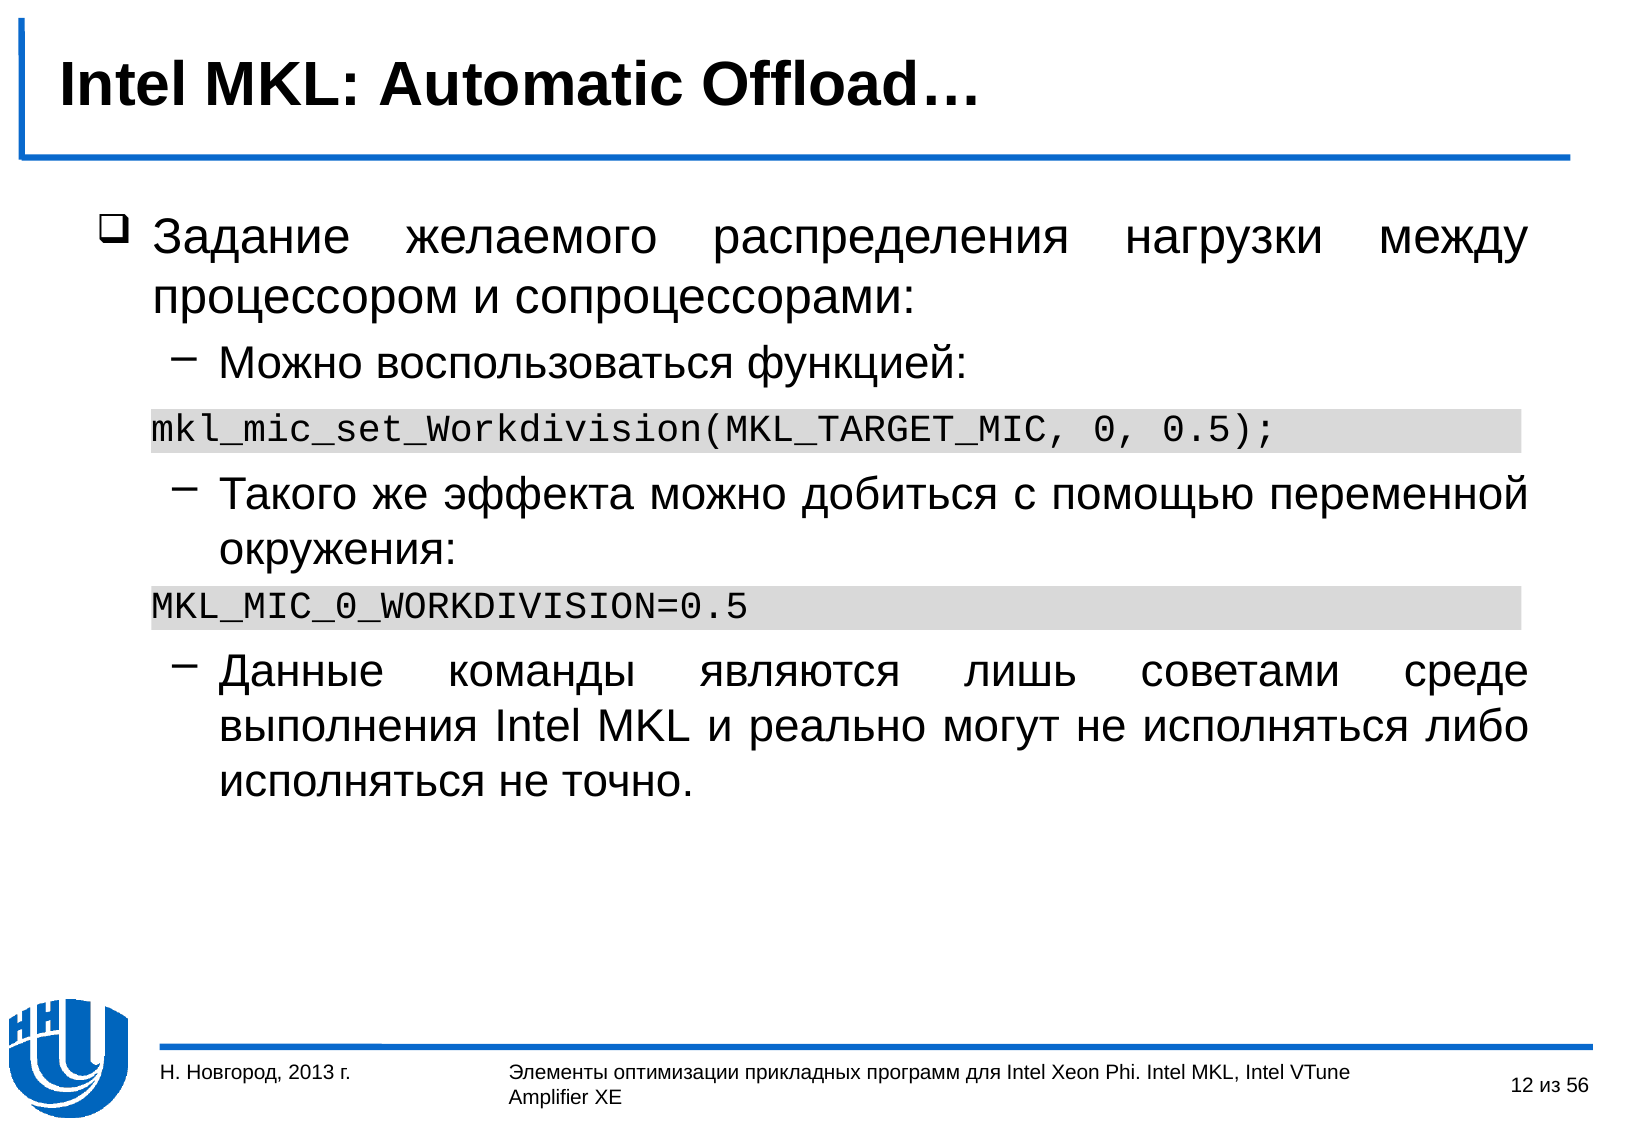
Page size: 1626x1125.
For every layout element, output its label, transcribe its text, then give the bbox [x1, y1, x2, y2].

text_box Такого же эффекта можно добиться с помощью переменной окружения: [82, 456, 1545, 587]
picture [150, 408, 1522, 476]
text_box Данные команды являются лишь советами среде выполнения Intel MKL и реально могут не исполняться либо исполняться не точно. [82, 633, 1545, 834]
picture [9, 999, 128, 1118]
list Задание желаемого распределения нагрузки между процессором и сопроцессорами: Можно воспользоваться функцией: [81, 196, 1544, 398]
title Intel MKL: Automatic Offload… [44, 34, 1535, 127]
slide_number 12 из 56 [1450, 1051, 1605, 1125]
footer Элементы оптимизации прикладных программ для Intel Xeon Phi. Intel MKL, Intel VTune Amplifier XE [493, 1051, 1439, 1125]
slide_number Н. Новгород, 2013 г. [144, 1051, 482, 1125]
picture [150, 585, 1522, 654]
